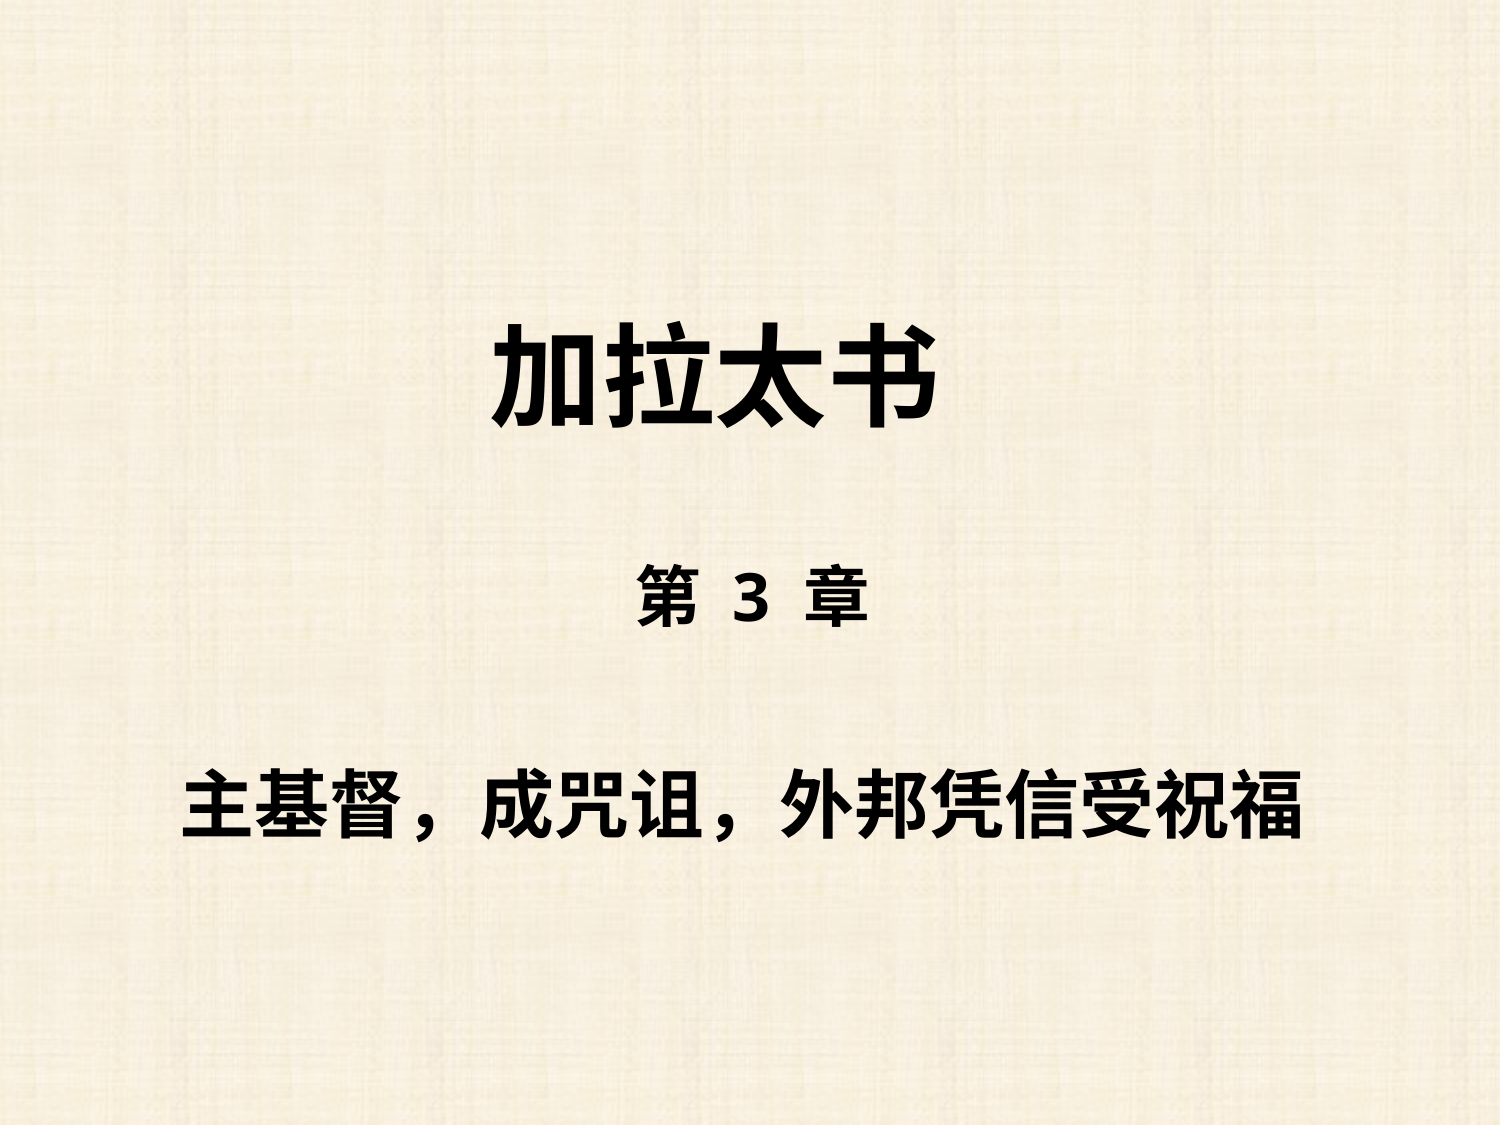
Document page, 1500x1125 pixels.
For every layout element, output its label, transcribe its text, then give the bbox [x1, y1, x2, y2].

text_box 加拉太书 [475, 298, 955, 449]
text_box 主基督，成咒诅，外邦凭信受祝福 [164, 749, 1320, 855]
text_box 第 3 章 [614, 547, 890, 643]
